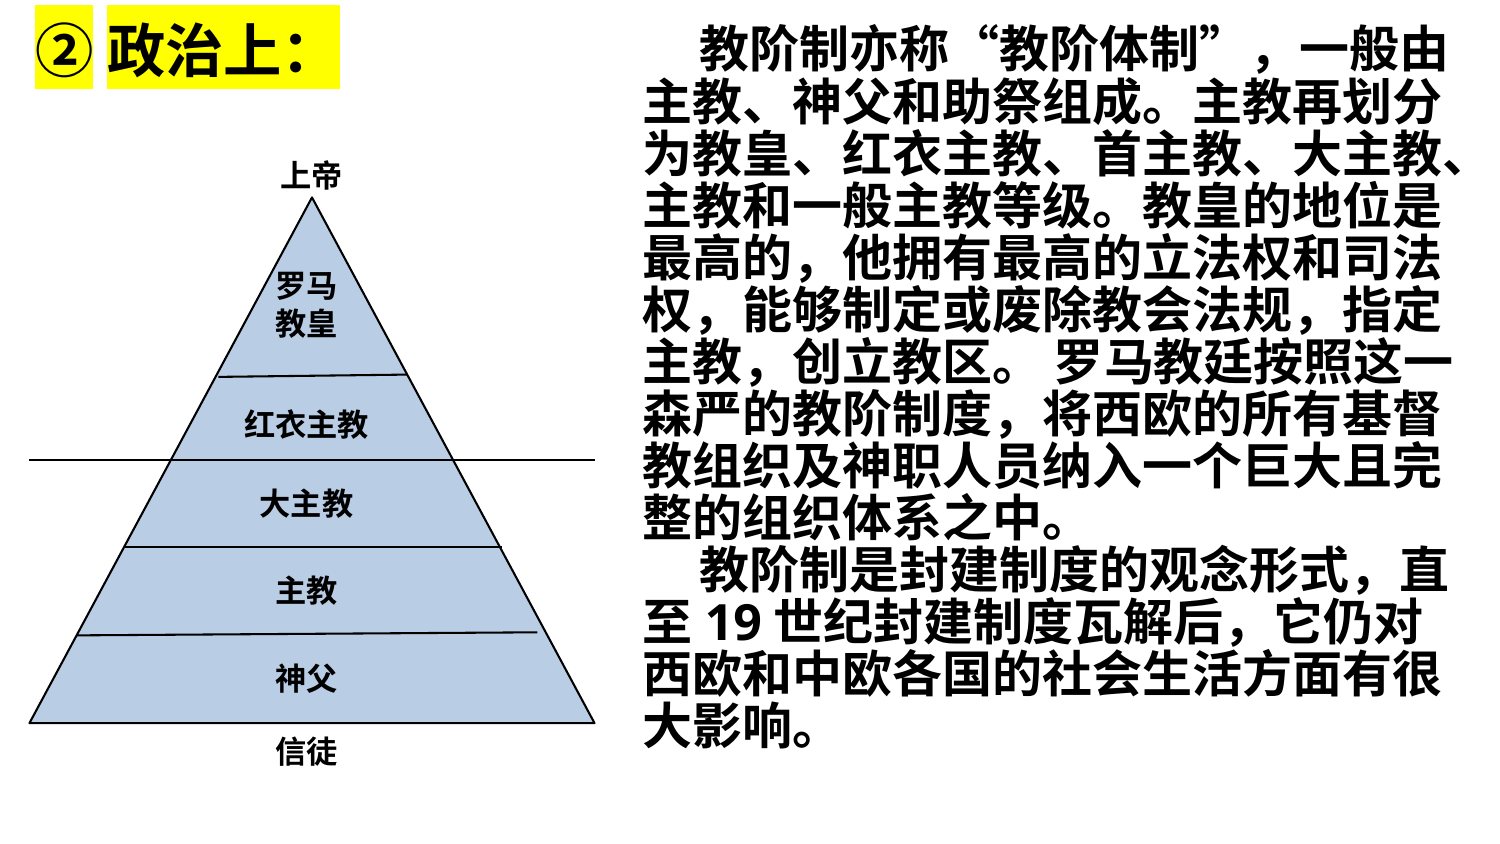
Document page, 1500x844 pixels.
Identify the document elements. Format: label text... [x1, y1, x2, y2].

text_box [76, 632, 538, 636]
text_box 神父 [205, 653, 408, 703]
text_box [218, 374, 408, 378]
text_box 罗马 教皇 [205, 261, 408, 348]
text_box 信徒 [205, 727, 408, 776]
text_box [275, 200, 349, 261]
text_box [27, 461, 597, 726]
text_box [169, 348, 455, 459]
text_box 上帝 [211, 150, 413, 200]
text_box 教阶制亦称“教阶体制”，一般由主教、神父和助祭组成。主教再划分为教皇、红衣主教、首主教、大主教、主教和一般主教等级。教皇的地位是最高的，他拥有最高的立法权和司法权，能够制定或废除教会法规，指定主教，创立教区。 罗马教廷按照这一森严的教阶制度，将西欧的所有基督教组织及神职人员纳入一个巨大且完整的组织体系之中。 教阶制是封建制度的观念形式，直至19世纪封建制度瓦解后，它仍对西欧和中欧各国的社会生活方面有很大影响。 [631, 20, 1485, 761]
text_box ②政治上： [23, 8, 1436, 90]
text_box 大主教 [205, 478, 408, 527]
text_box 红衣主教 [205, 399, 408, 448]
text_box 主教 [205, 565, 408, 615]
